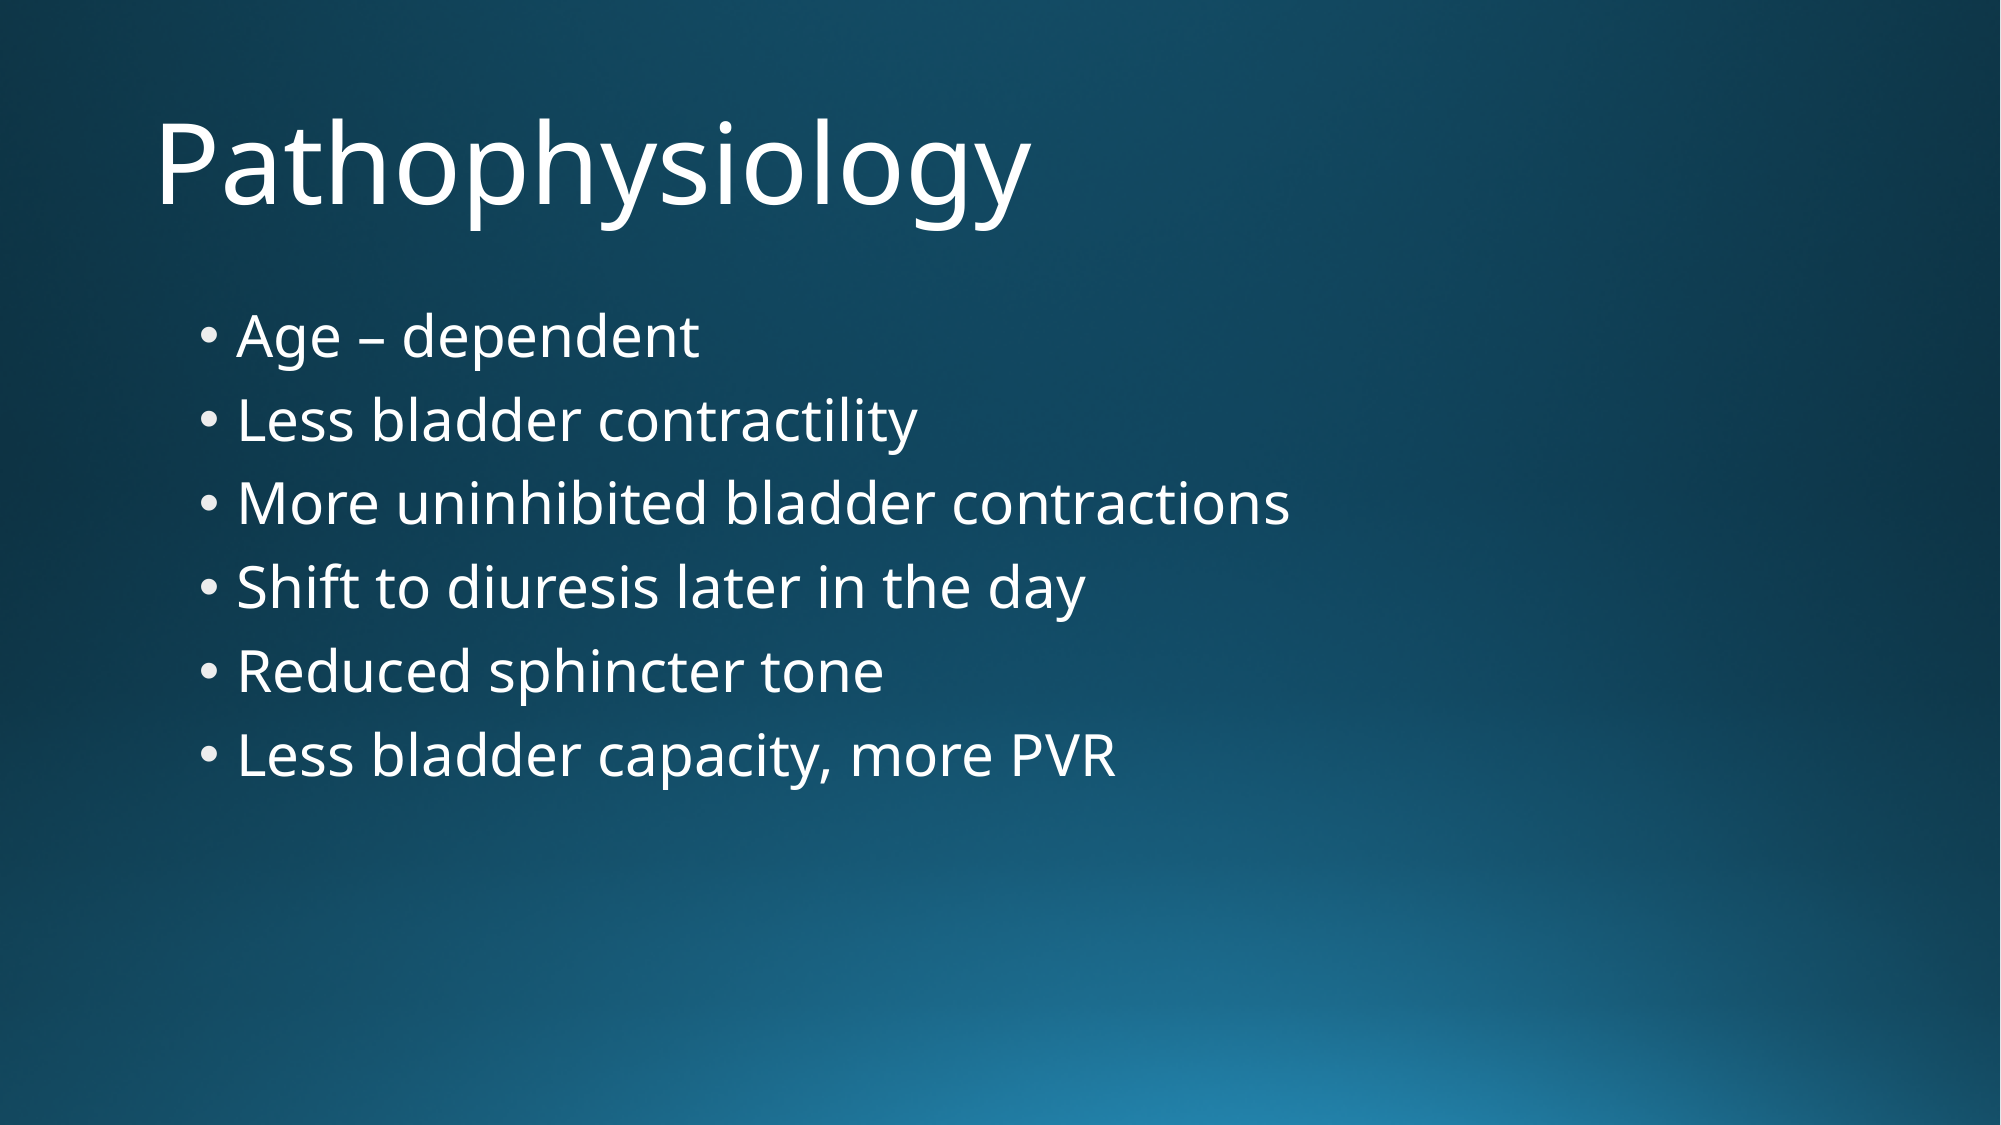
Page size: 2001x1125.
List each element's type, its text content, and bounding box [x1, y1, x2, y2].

list Age – dependent Less bladder contractility More uninhibited bladder contractions Shift to diuresis later in the day Reduced sphincter tone Less bladder capacity, more PVR [183, 299, 1863, 1014]
picture [0, 0, 2001, 1125]
title Pathophysiology [137, 59, 1863, 278]
